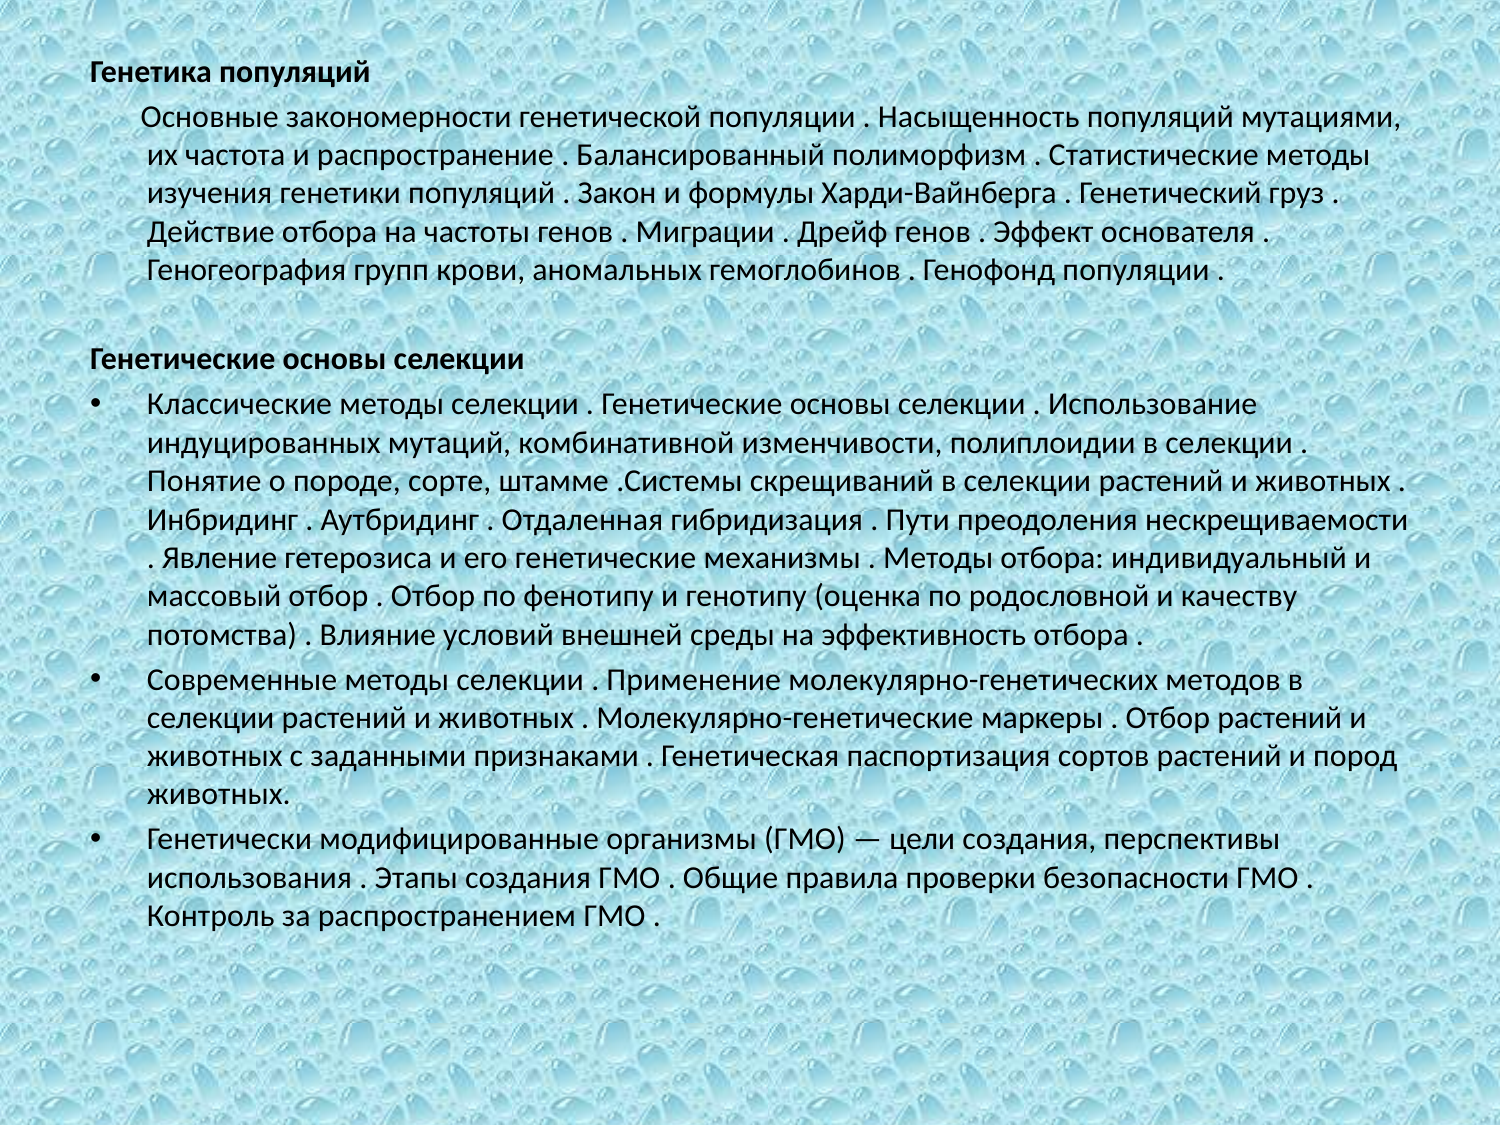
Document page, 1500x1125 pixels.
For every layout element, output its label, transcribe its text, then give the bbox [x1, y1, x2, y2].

picture [0, 0, 1500, 1125]
list Генетика популяций Основные закономерности генетической популяции . Насыщенность популяций мутациями, их частота и распространение . Балансированный полиморфизм . Статистические методы изучения генетики популяций . Закон и формулы Харди-Вайнберга . Генетический груз . Действие отбора на частоты генов . Миграции . Дрейф генов . Эффект основателя . Геногеография групп крови, аномальных гемоглобинов . Генофонд популяции . Генетические основы селекции Классические методы селекции . Генетические основы селекции . Использование индуцированных мутаций, комбинативной изменчивости, полиплоидии в селекции . Понятие о породе, сорте, штамме .Системы скрещиваний в селекции растений и животных . Инбридинг . Аутбридинг . Отдаленная гибридизация . Пути преодоления нескрещиваемости . Явление гетерозиса и его генетические механизмы . Методы отбора: индивидуальный и массовый отбор . Отбор по фенотипу и генотипу (оценка по родословной и качеству потомства) . Влияние условий внешней среды на эффективность отбора . Современные методы селекции . Применение молекулярно-генетических методов в селекции растений и животных . Молекулярно-генетические маркеры . Отбор растений и животных с заданными признаками . Генетическая паспортизация сортов растений и пород животных. Генетически модифицированные организмы (ГМО) — цели создания, перспективы использования . Этапы создания ГМО . Общие правила проверки безопасности ГМО . Контроль за распространением ГМО . [75, 42, 1425, 1005]
